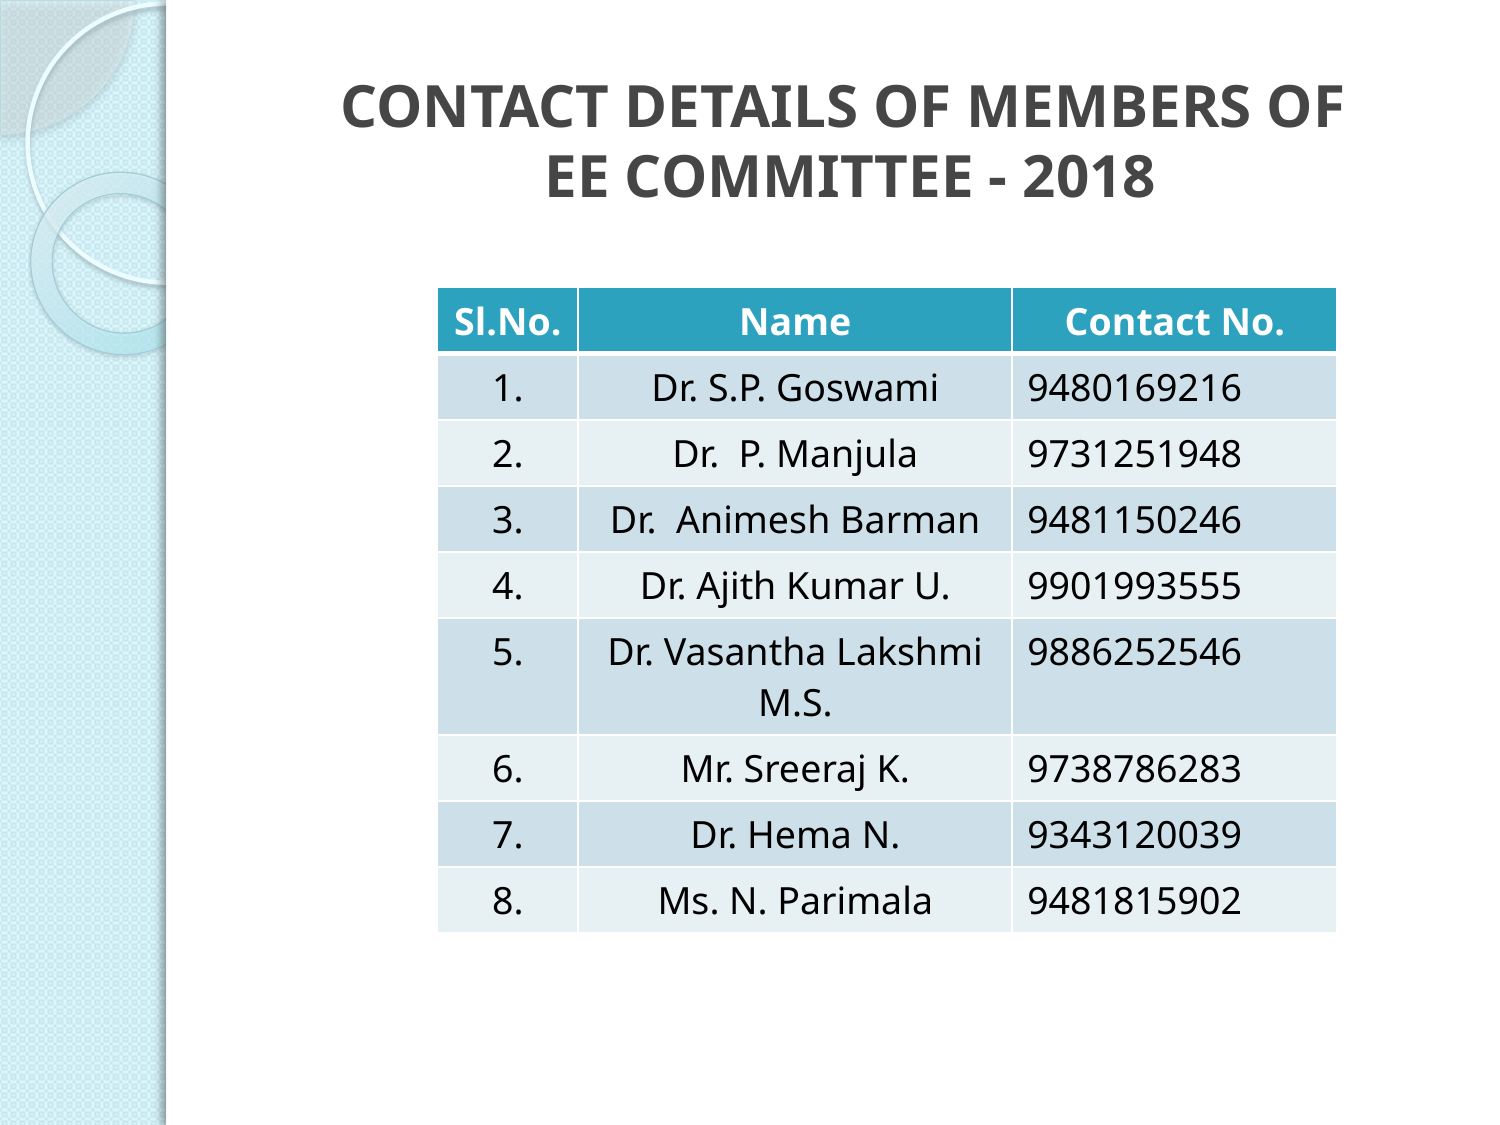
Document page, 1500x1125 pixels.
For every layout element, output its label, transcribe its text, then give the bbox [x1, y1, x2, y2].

table_cell Dr. Animesh Barman [579, 487, 1011, 551]
table_cell 7. [438, 802, 577, 866]
table_cell 8. [438, 868, 577, 932]
table_cell 4. [438, 553, 577, 617]
table_cell Dr. P. Manjula [579, 421, 1011, 485]
table_cell Dr. Hema N. [579, 802, 1011, 866]
table_cell 6. [438, 736, 577, 800]
table_header Name [579, 288, 1011, 351]
table_cell Ms. N. Parimala [579, 868, 1011, 932]
table_cell 3. [438, 487, 577, 551]
table_cell 9481815902 [1013, 868, 1336, 932]
table_cell 1. [438, 356, 577, 419]
table_header Sl.No. [438, 288, 577, 351]
table_cell Dr. Ajith Kumar U. [579, 553, 1011, 617]
title CONTACT DETAILS OF MEMBERS OF EE COMMITTEE - 2018 [235, 45, 1466, 233]
table_cell Dr. S.P. Goswami [579, 356, 1011, 419]
table_cell 5. [438, 619, 577, 734]
table_cell 9343120039 [1013, 802, 1336, 866]
table_cell Mr. Sreeraj K. [579, 736, 1011, 800]
table_cell 9738786283 [1013, 736, 1336, 800]
table_cell 9480169216 [1013, 356, 1336, 419]
table_cell 9886252546 [1013, 619, 1336, 734]
table_header Contact No. [1013, 288, 1336, 351]
table_cell 9481150246 [1013, 487, 1336, 551]
table_cell 9731251948 [1013, 421, 1336, 485]
table_cell Dr. Vasantha Lakshmi M.S. [579, 619, 1011, 734]
table_cell 2. [438, 421, 577, 485]
table_cell 9901993555 [1013, 553, 1336, 617]
